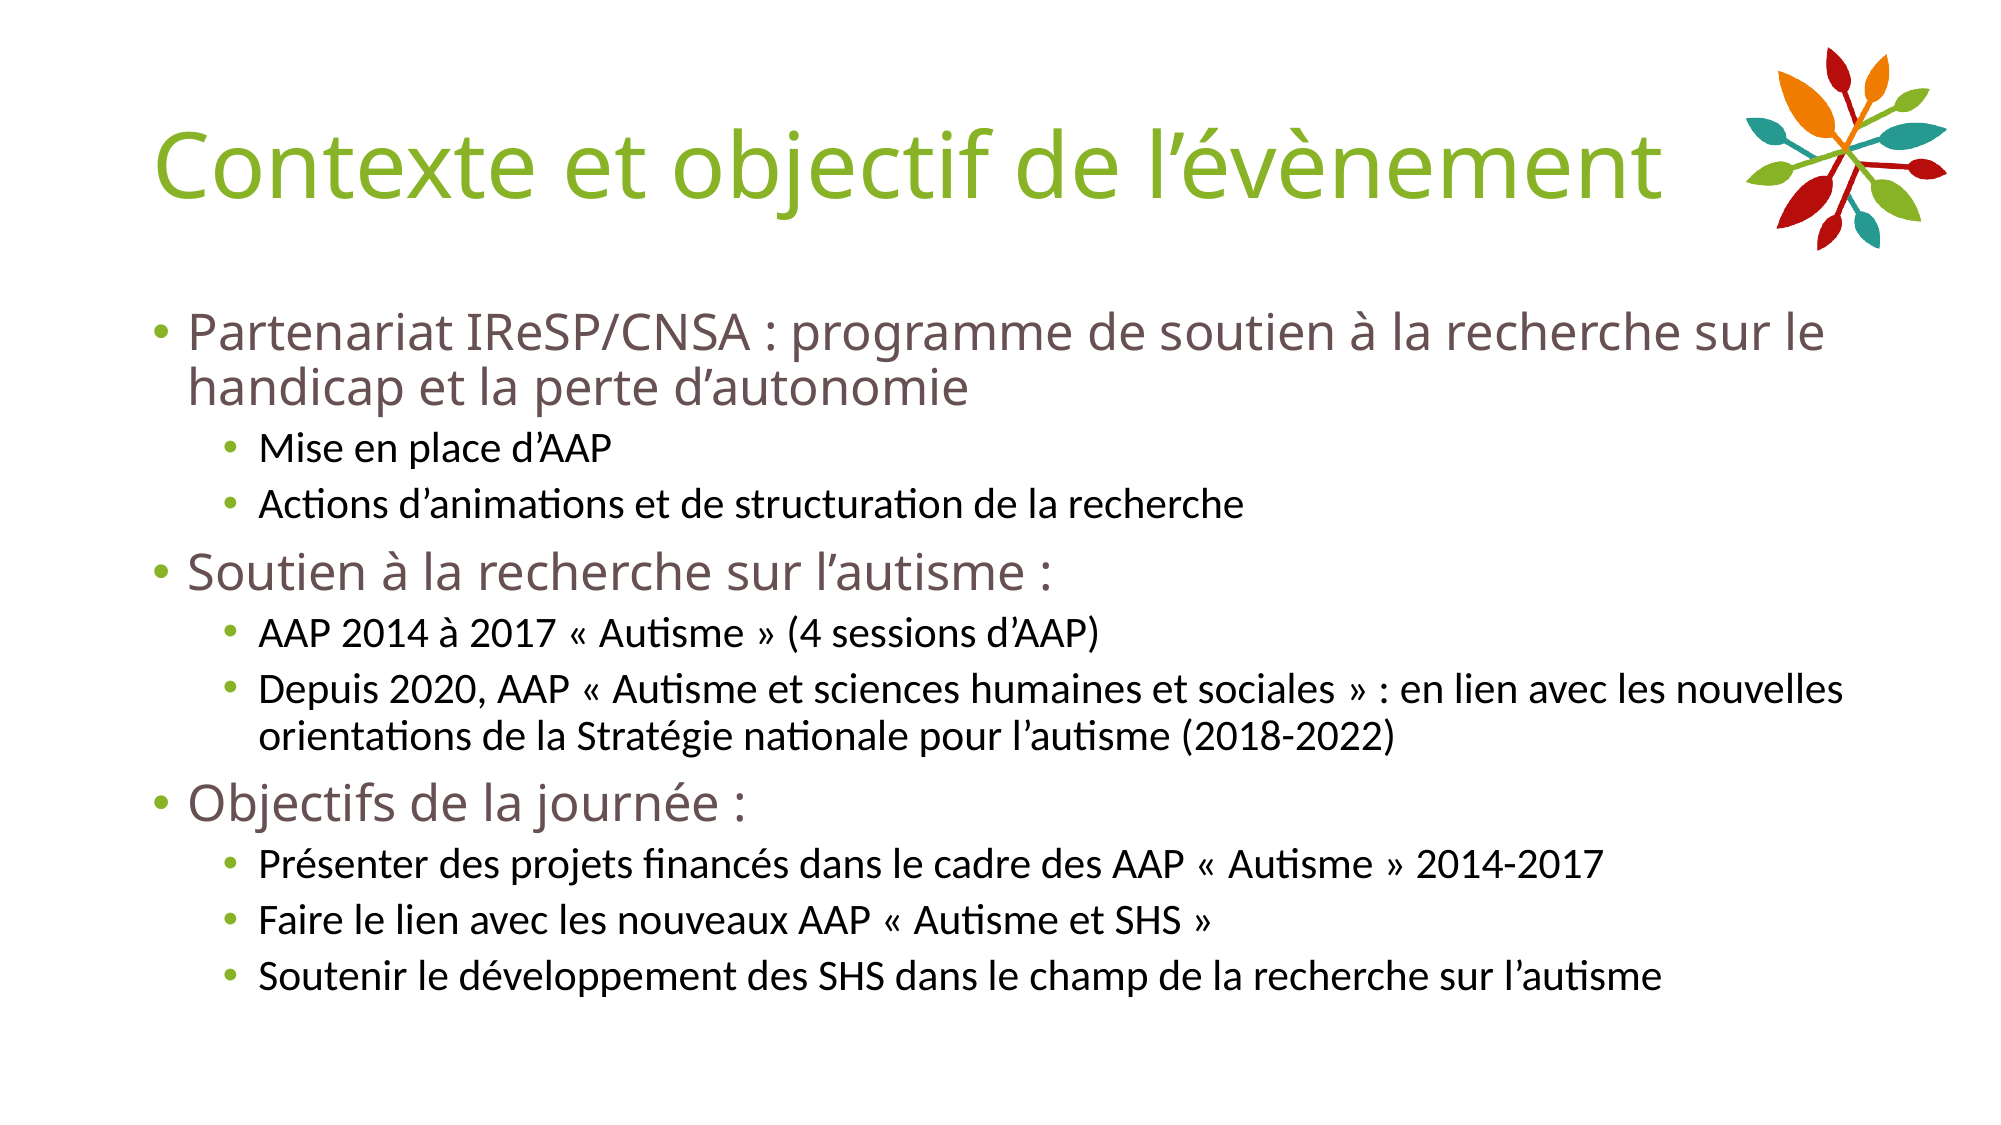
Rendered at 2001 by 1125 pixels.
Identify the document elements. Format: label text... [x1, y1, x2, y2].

list Partenariat IReSP/CNSA : programme de soutien à la recherche sur le handicap et la perte d’autonomie Mise en place d’AAP Actions d’animations et de structuration de la recherche Soutien à la recherche sur l’autisme : AAP 2014 à 2017 « Autisme » (4 sessions d’AAP) Depuis 2020, AAP « Autisme et sciences humaines et sociales » : en lien avec les nouvelles orientations de la Stratégie nationale pour l’autisme (2018-2022) Objectifs de la journée : Présenter des projets financés dans le cadre des AAP « Autisme » 2014-2017 Faire le lien avec les nouveaux AAP « Autisme et SHS » Soutenir le développement des SHS dans le champ de la recherche sur l’autisme [137, 299, 1863, 1014]
picture [1722, 30, 1970, 271]
title Contexte et objectif de l’évènement [137, 59, 1863, 278]
